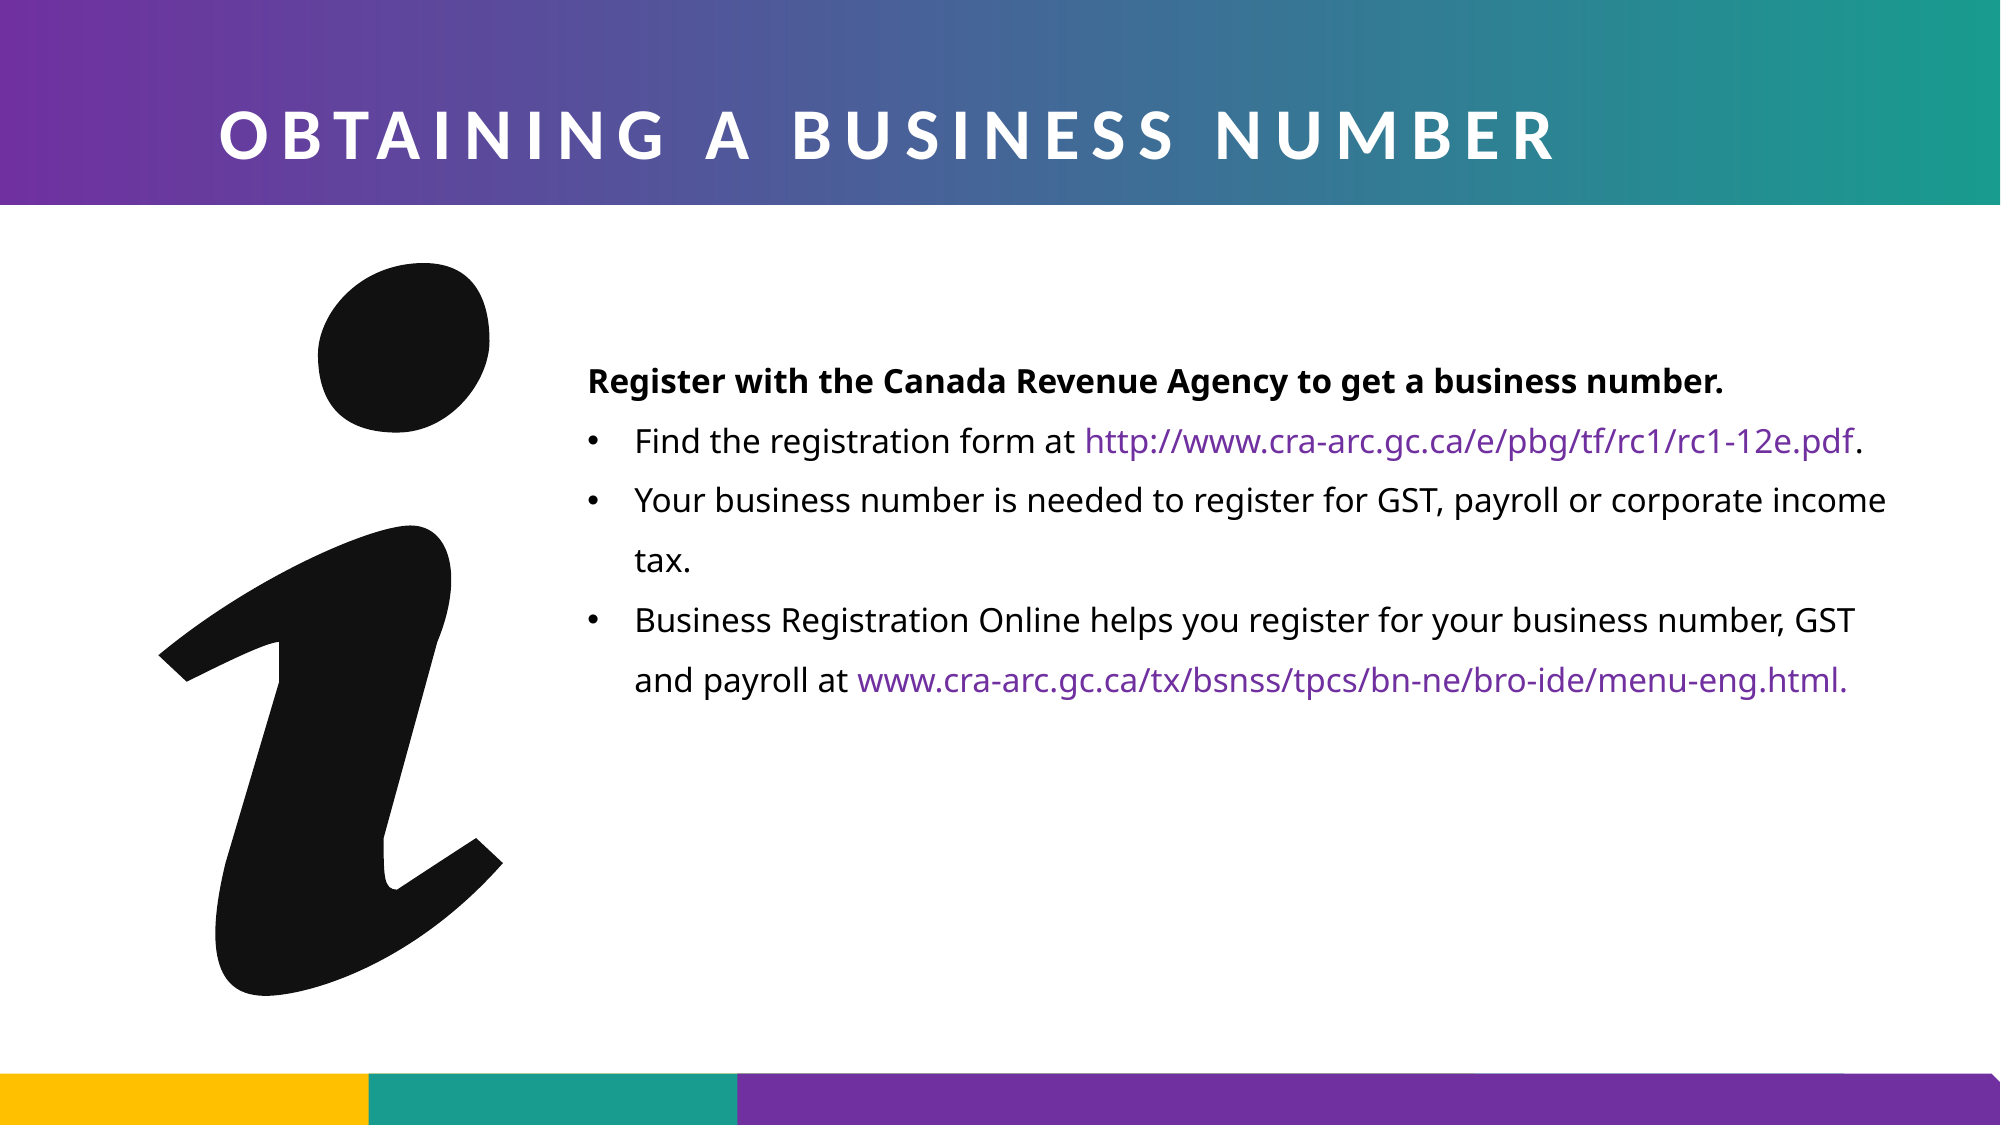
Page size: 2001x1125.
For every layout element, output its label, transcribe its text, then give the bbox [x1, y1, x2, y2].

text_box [0, 1073, 2000, 1125]
text_box Register with the Canada Revenue Agency to get a business number. Find the registration form at http://www.cra-arc.gc.ca/e/pbg/tf/rc1/rc1-12e.pdf. Your business number is needed to register for GST, payroll or corporate income tax. Business Registration Online helps you register for your business number, GST and payroll at www.cra-arc.gc.ca/tx/bsnss/tpcs/bn-ne/bro-ide/menu-eng.html. [572, 332, 1925, 707]
text_box [158, 525, 503, 996]
text_box [0, 0, 2000, 206]
text_box OBTAINING A BUSINESS NUMBER [204, 79, 1925, 184]
text_box [317, 263, 490, 433]
